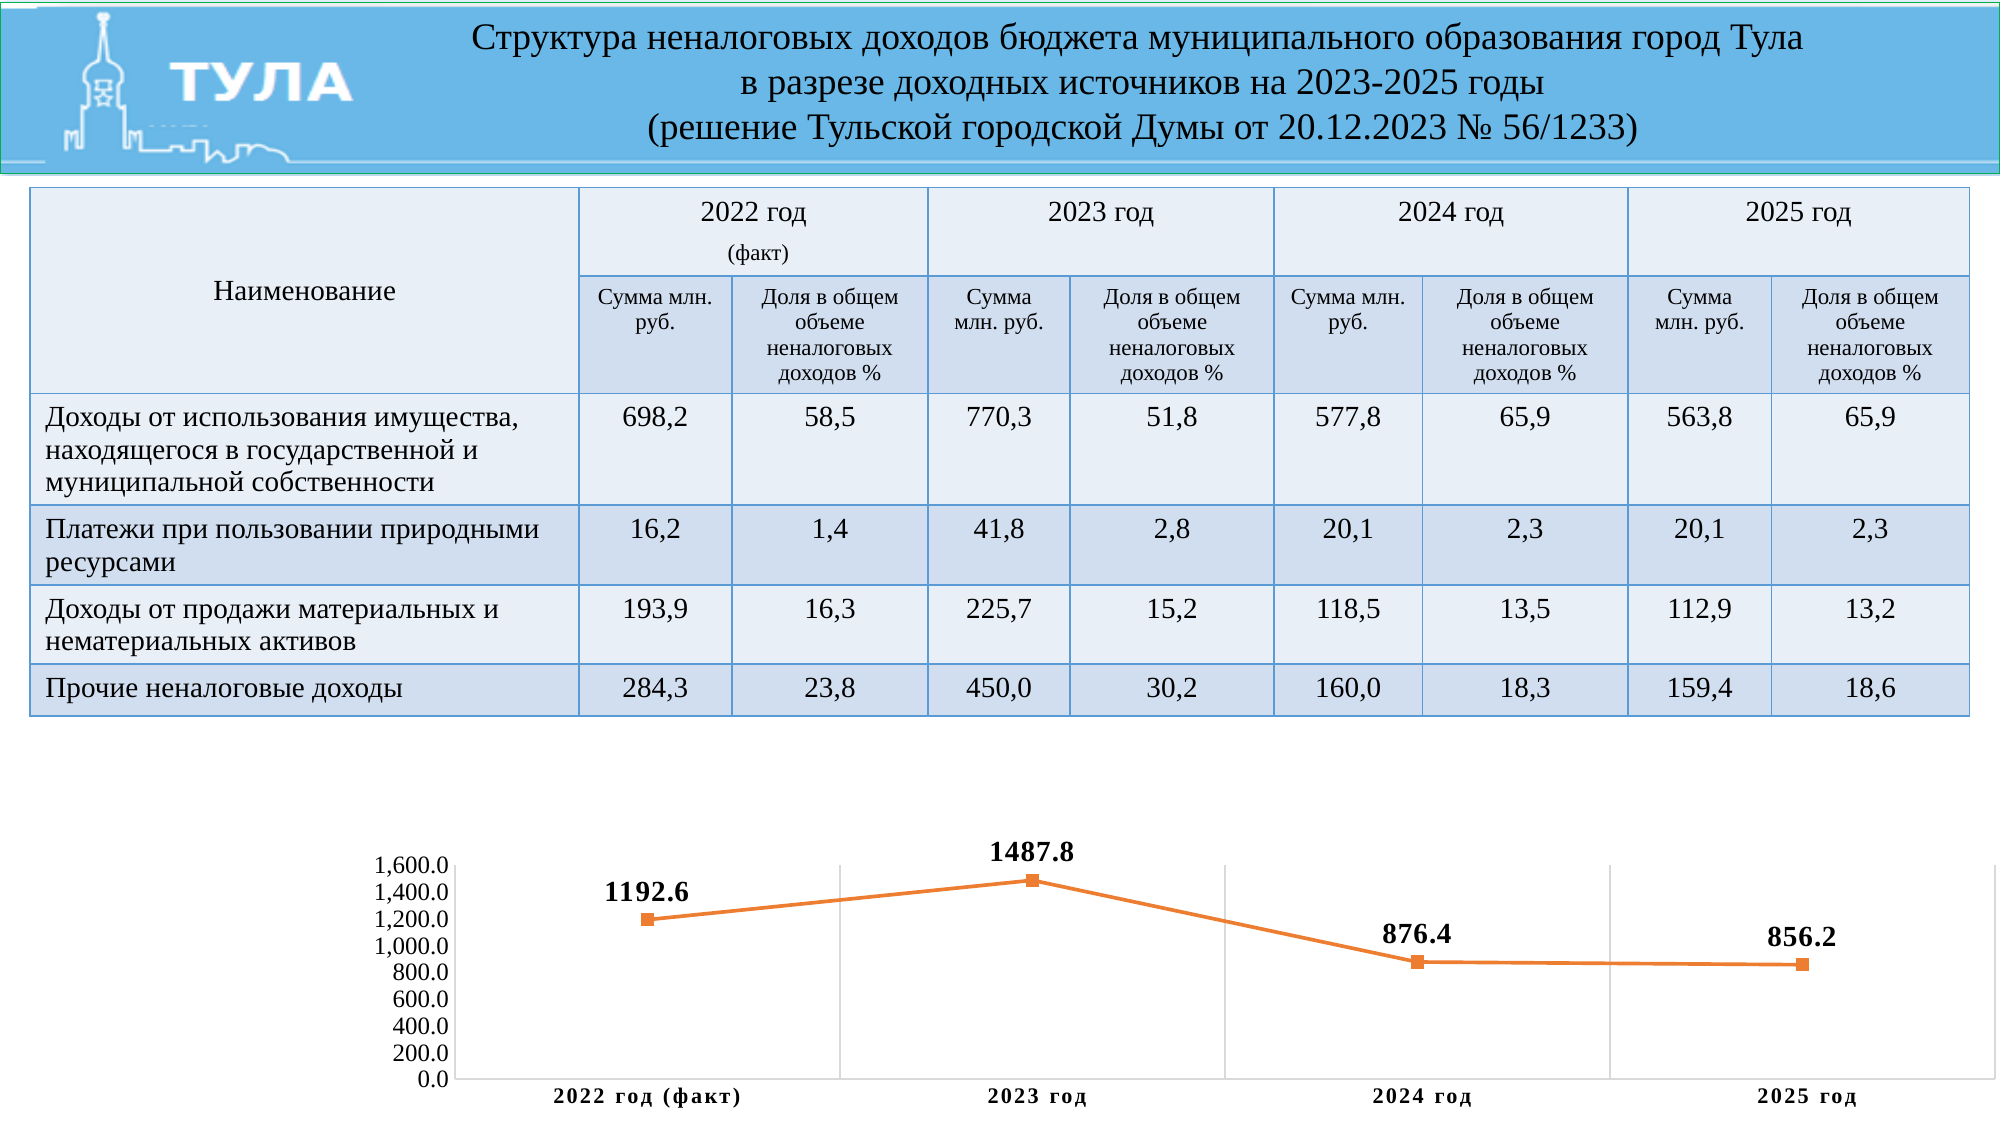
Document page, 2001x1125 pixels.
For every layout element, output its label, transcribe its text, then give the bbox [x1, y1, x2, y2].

table_cell Прочие неналоговые доходы [31, 665, 578, 715]
table_cell 13,2 [1772, 586, 1969, 663]
table_cell 18,6 [1772, 665, 1969, 715]
table_cell Доля в общем объеме неналоговых доходов % [1423, 277, 1627, 393]
table_cell 13,5 [1423, 586, 1627, 663]
table_cell 160,0 [1275, 665, 1422, 715]
table_cell 2,3 [1772, 506, 1969, 584]
table_cell Доходы от продажи материальных и нематериальных активов [31, 586, 578, 663]
table_header 2025 год [1629, 188, 1969, 275]
table_cell 112,9 [1629, 586, 1771, 663]
table_cell 118,5 [1275, 586, 1422, 663]
table_cell 58,5 [733, 394, 927, 504]
table_cell 577,8 [1275, 394, 1422, 504]
table_cell 65,9 [1423, 394, 1627, 504]
table_cell Сумма млн. руб. [1275, 277, 1422, 393]
table_cell 698,2 [580, 394, 731, 504]
table_cell Сумма млн. руб. [929, 277, 1069, 393]
table_cell 159,4 [1629, 665, 1771, 715]
table_cell 41,8 [929, 506, 1069, 584]
table_cell 20,1 [1275, 506, 1422, 584]
table_cell Доходы от использования имущества, находящегося в государственной и муниципальной собственности [31, 394, 578, 504]
table_cell 51,8 [1071, 394, 1273, 504]
table_header 2022 год (факт) [580, 188, 927, 275]
table_cell 193,9 [580, 586, 731, 663]
table_cell 770,3 [929, 394, 1069, 504]
table_header Наименование [31, 188, 578, 393]
table_cell 450,0 [929, 665, 1069, 715]
table_cell 2,3 [1423, 506, 1627, 584]
table_cell 23,8 [733, 665, 927, 715]
table_header 2024 год [1275, 188, 1627, 275]
chart [193, 814, 2000, 1125]
table_cell 15,2 [1071, 586, 1273, 663]
table_cell Доля в общем объеме неналоговых доходов % [733, 277, 927, 393]
table_cell 284,3 [580, 665, 731, 715]
table_cell 2,8 [1071, 506, 1273, 584]
table_cell 18,3 [1423, 665, 1627, 715]
picture [0, 2, 2000, 174]
table_cell 563,8 [1629, 394, 1771, 504]
table_cell Платежи при пользовании природными ресурсами [31, 506, 578, 584]
table_cell Сумма млн. руб. [1629, 277, 1771, 393]
table_cell 30,2 [1071, 665, 1273, 715]
table_cell 1,4 [733, 506, 927, 584]
table_cell Доля в общем объеме неналоговых доходов % [1071, 277, 1273, 393]
table_cell 20,1 [1629, 506, 1771, 584]
table_cell 225,7 [929, 586, 1069, 663]
table_cell Сумма млн. руб. [580, 277, 731, 393]
table_cell 16,3 [733, 586, 927, 663]
table_header 2023 год [929, 188, 1273, 275]
table_cell 65,9 [1772, 394, 1969, 504]
table_cell 16,2 [580, 506, 731, 584]
table_cell Доля в общем объеме неналоговых доходов % [1772, 277, 1969, 393]
